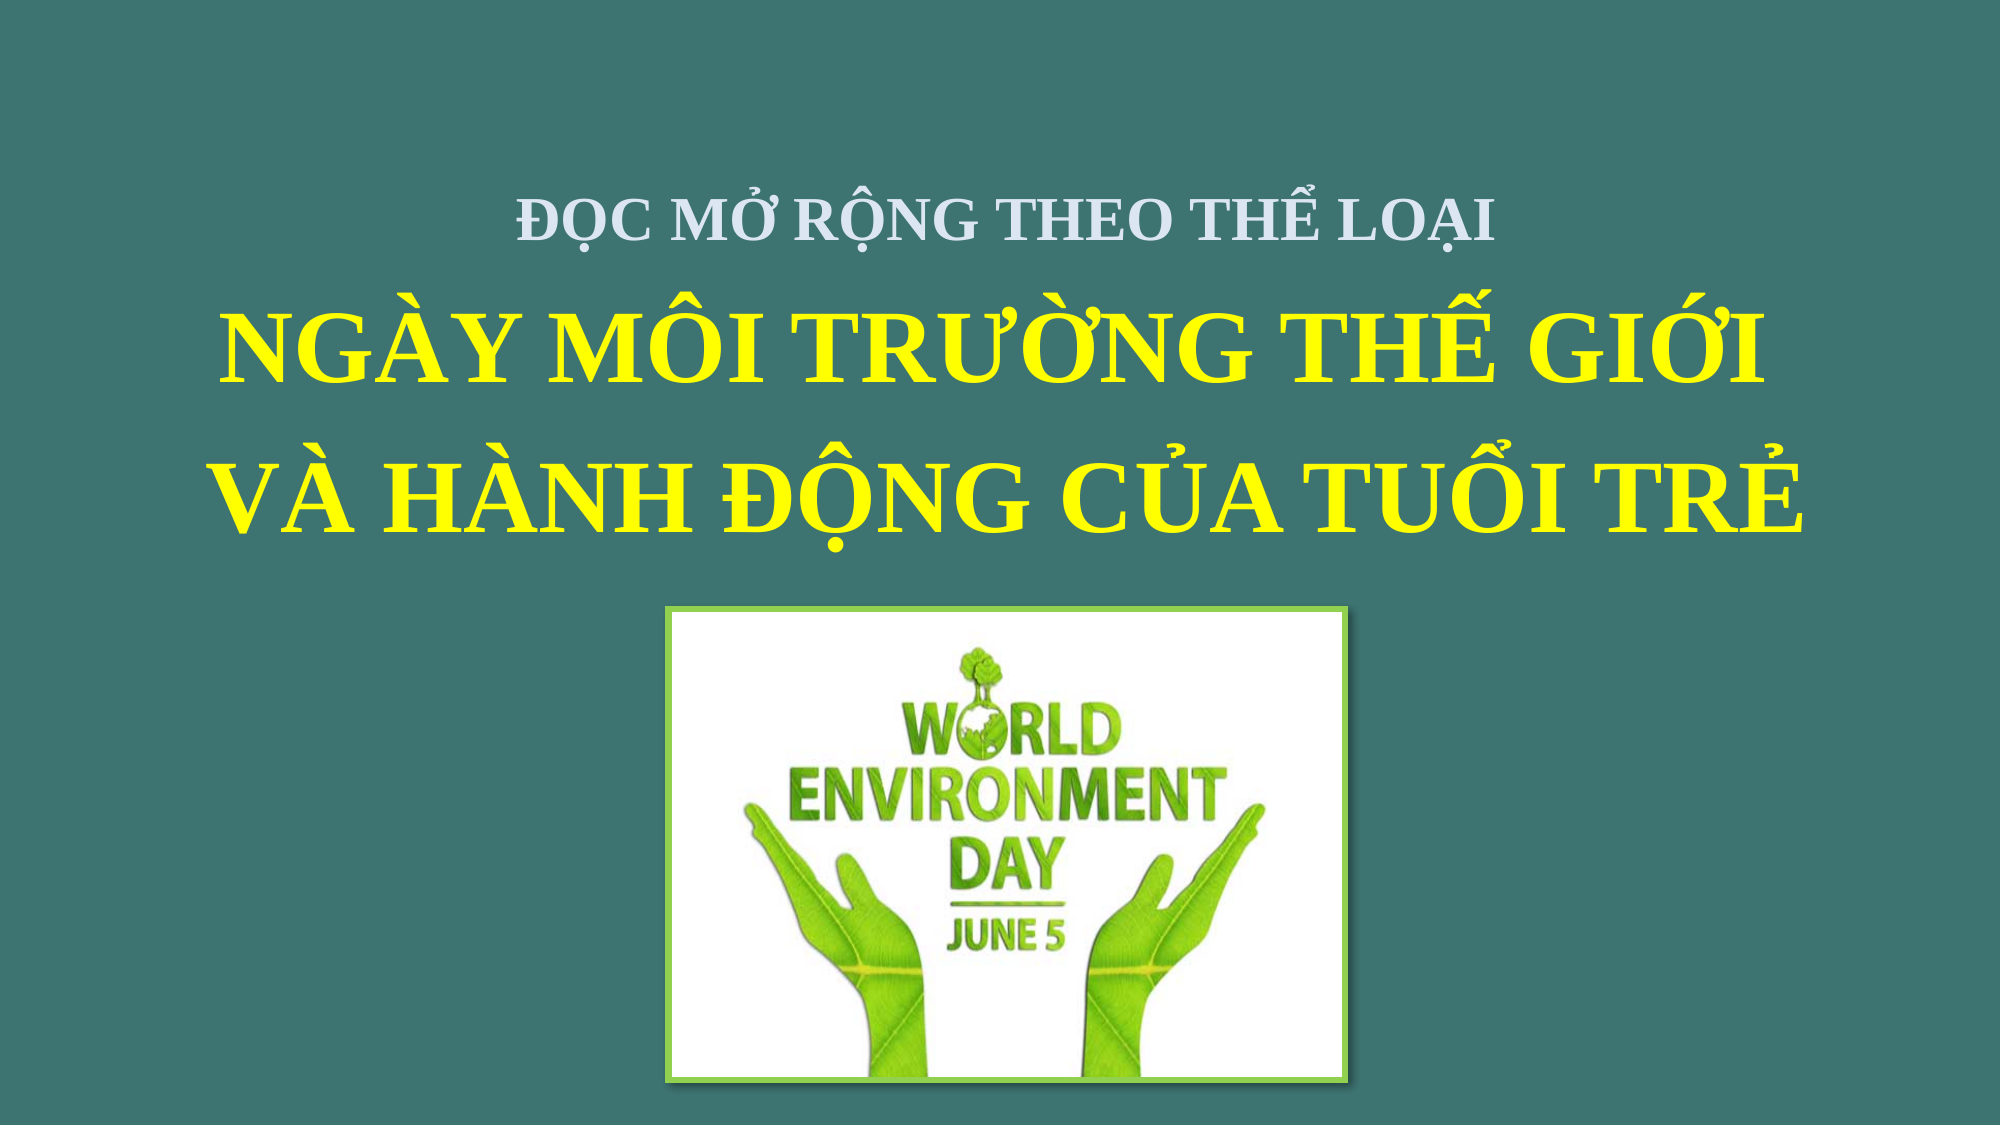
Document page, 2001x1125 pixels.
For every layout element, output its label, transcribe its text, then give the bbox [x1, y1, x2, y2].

text_box ĐỌC MỞ RỘNG THEO THỂ LOẠI NGÀY MÔI TRƯỜNG THẾ GIỚI VÀ HÀNH ĐỘNG CỦA TUỔI TRẺ [104, 165, 1910, 561]
picture [671, 612, 1343, 1078]
